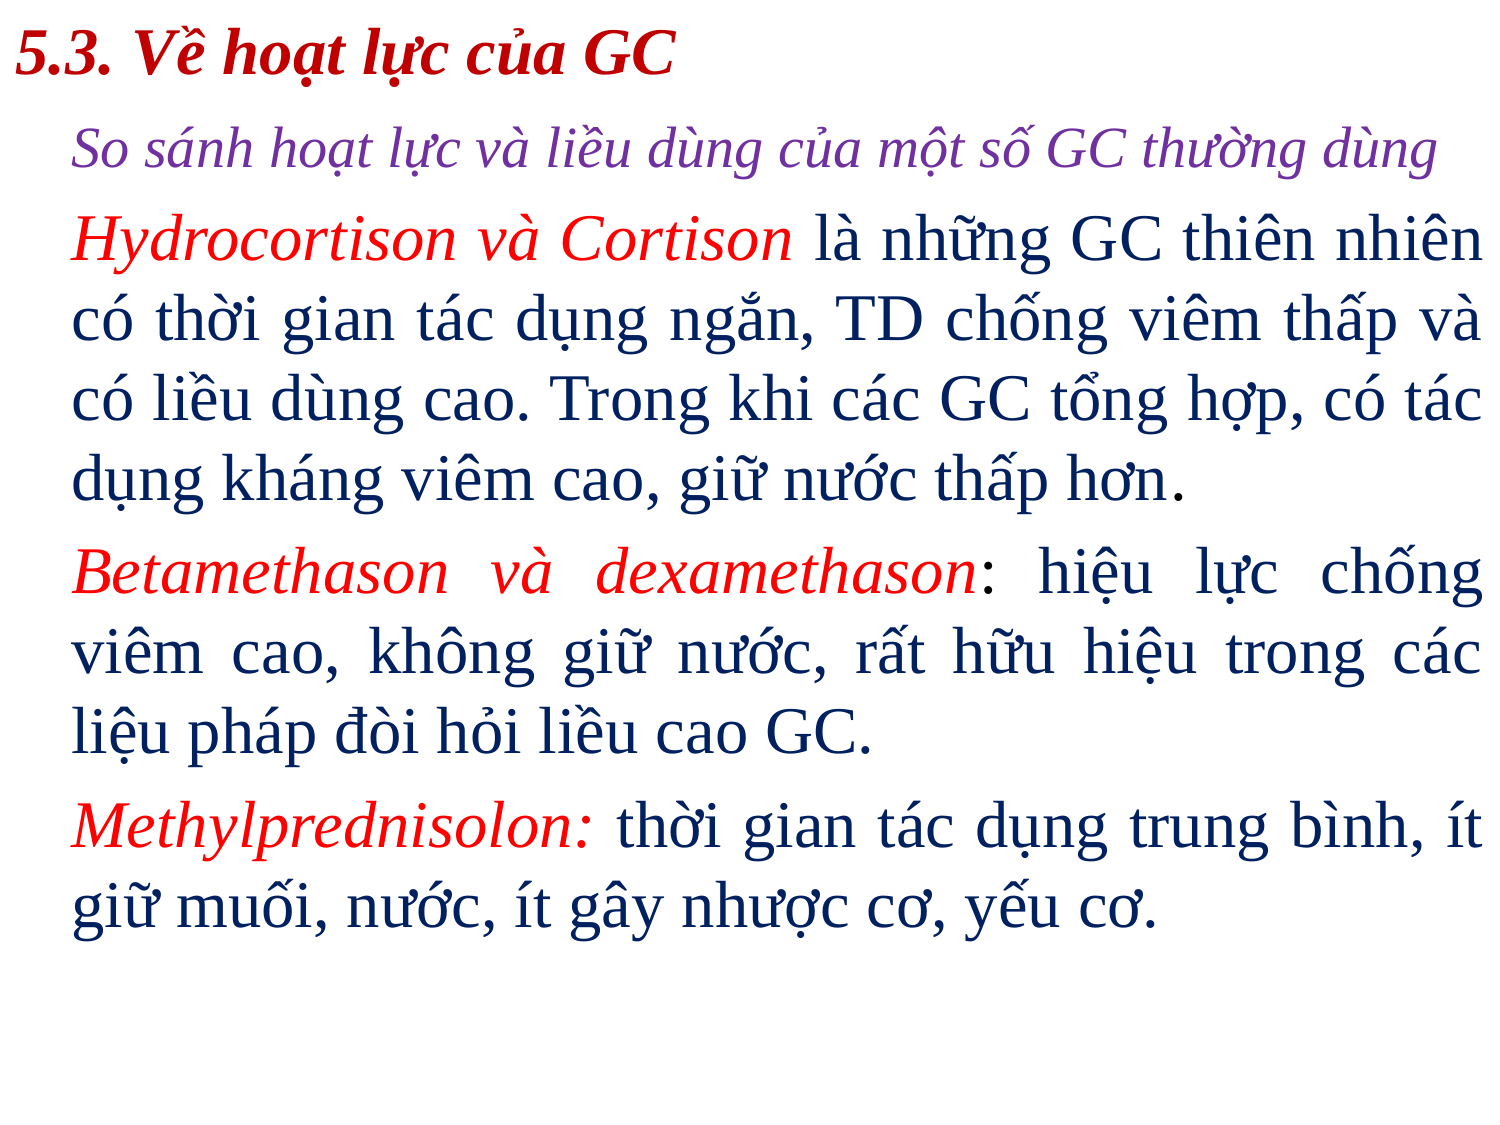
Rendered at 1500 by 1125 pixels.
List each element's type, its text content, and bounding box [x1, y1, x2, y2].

list 5.3. Về hoạt lực của GC So sánh hoạt lực và liều dùng của một số GC thường dùng Hydrocortison và Cortison là những GC thiên nhiên có thời gian tác dụng ngắn, TD chống viêm thấp và có liều dùng cao. Trong khi các GC tổng hợp, có tác dụng kháng viêm cao, giữ nước thấp hơn. Betamethason và dexamethason: hiệu lực chống viêm cao, không giữ nước, rất hữu hiệu trong các liệu pháp đòi hỏi liều cao GC. Methylprednisolon: thời gian tác dụng trung bình, ít giữ muối, nước, ít gây nhược cơ, yếu cơ. [0, 0, 1500, 1125]
